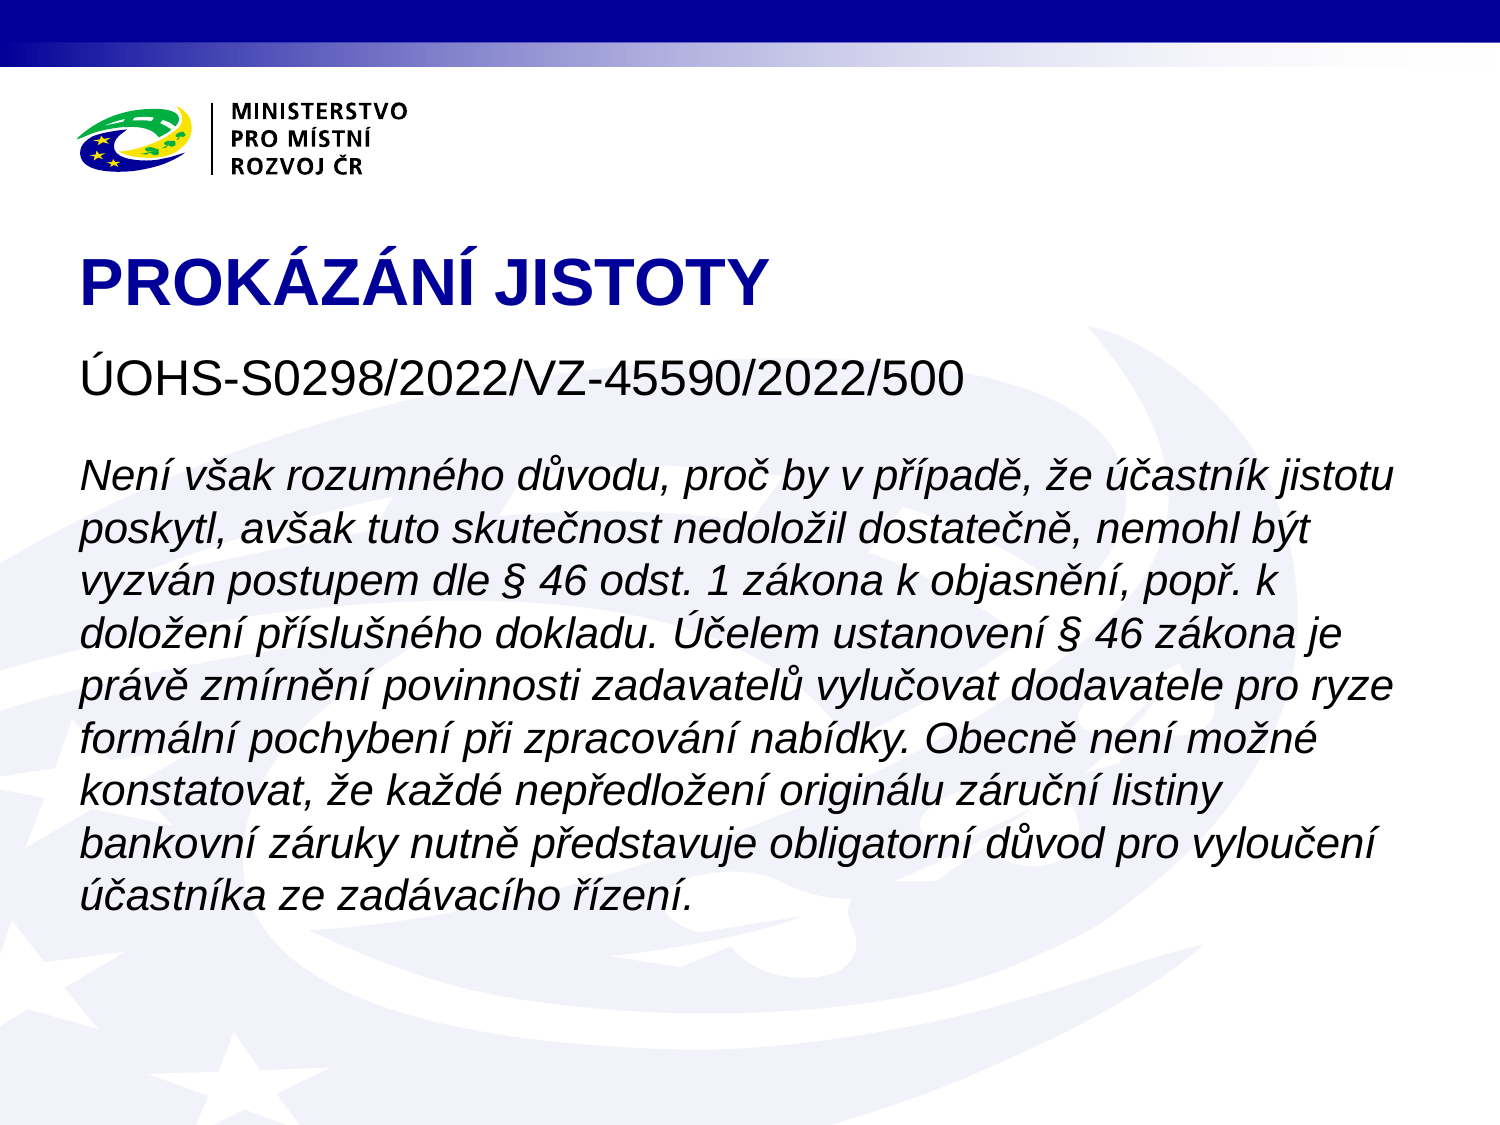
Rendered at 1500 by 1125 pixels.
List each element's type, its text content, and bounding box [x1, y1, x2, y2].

list ÚOHS-S0298/2022/VZ-45590/2022/500 Není však rozumného důvodu, proč by v případě, že účastník jistotu poskytl, avšak tuto skutečnost nedoložil dostatečně, nemohl být vyzván postupem dle § 46 odst. 1 zákona k objasnění, popř. k doložení příslušného dokladu. Účelem ustanovení § 46 zákona je právě zmírnění povinnosti zadavatelů vylučovat dodavatele pro ryze formální pochybení při zpracování nabídky. Obecně není možné konstatovat, že každé nepředložení originálu záruční listiny bankovní záruky nutně představuje obligatorní důvod pro vyloučení účastníka ze zadávacího řízení. [64, 338, 1425, 1059]
title PROKÁZÁNÍ JISTOTY [64, 231, 1425, 315]
